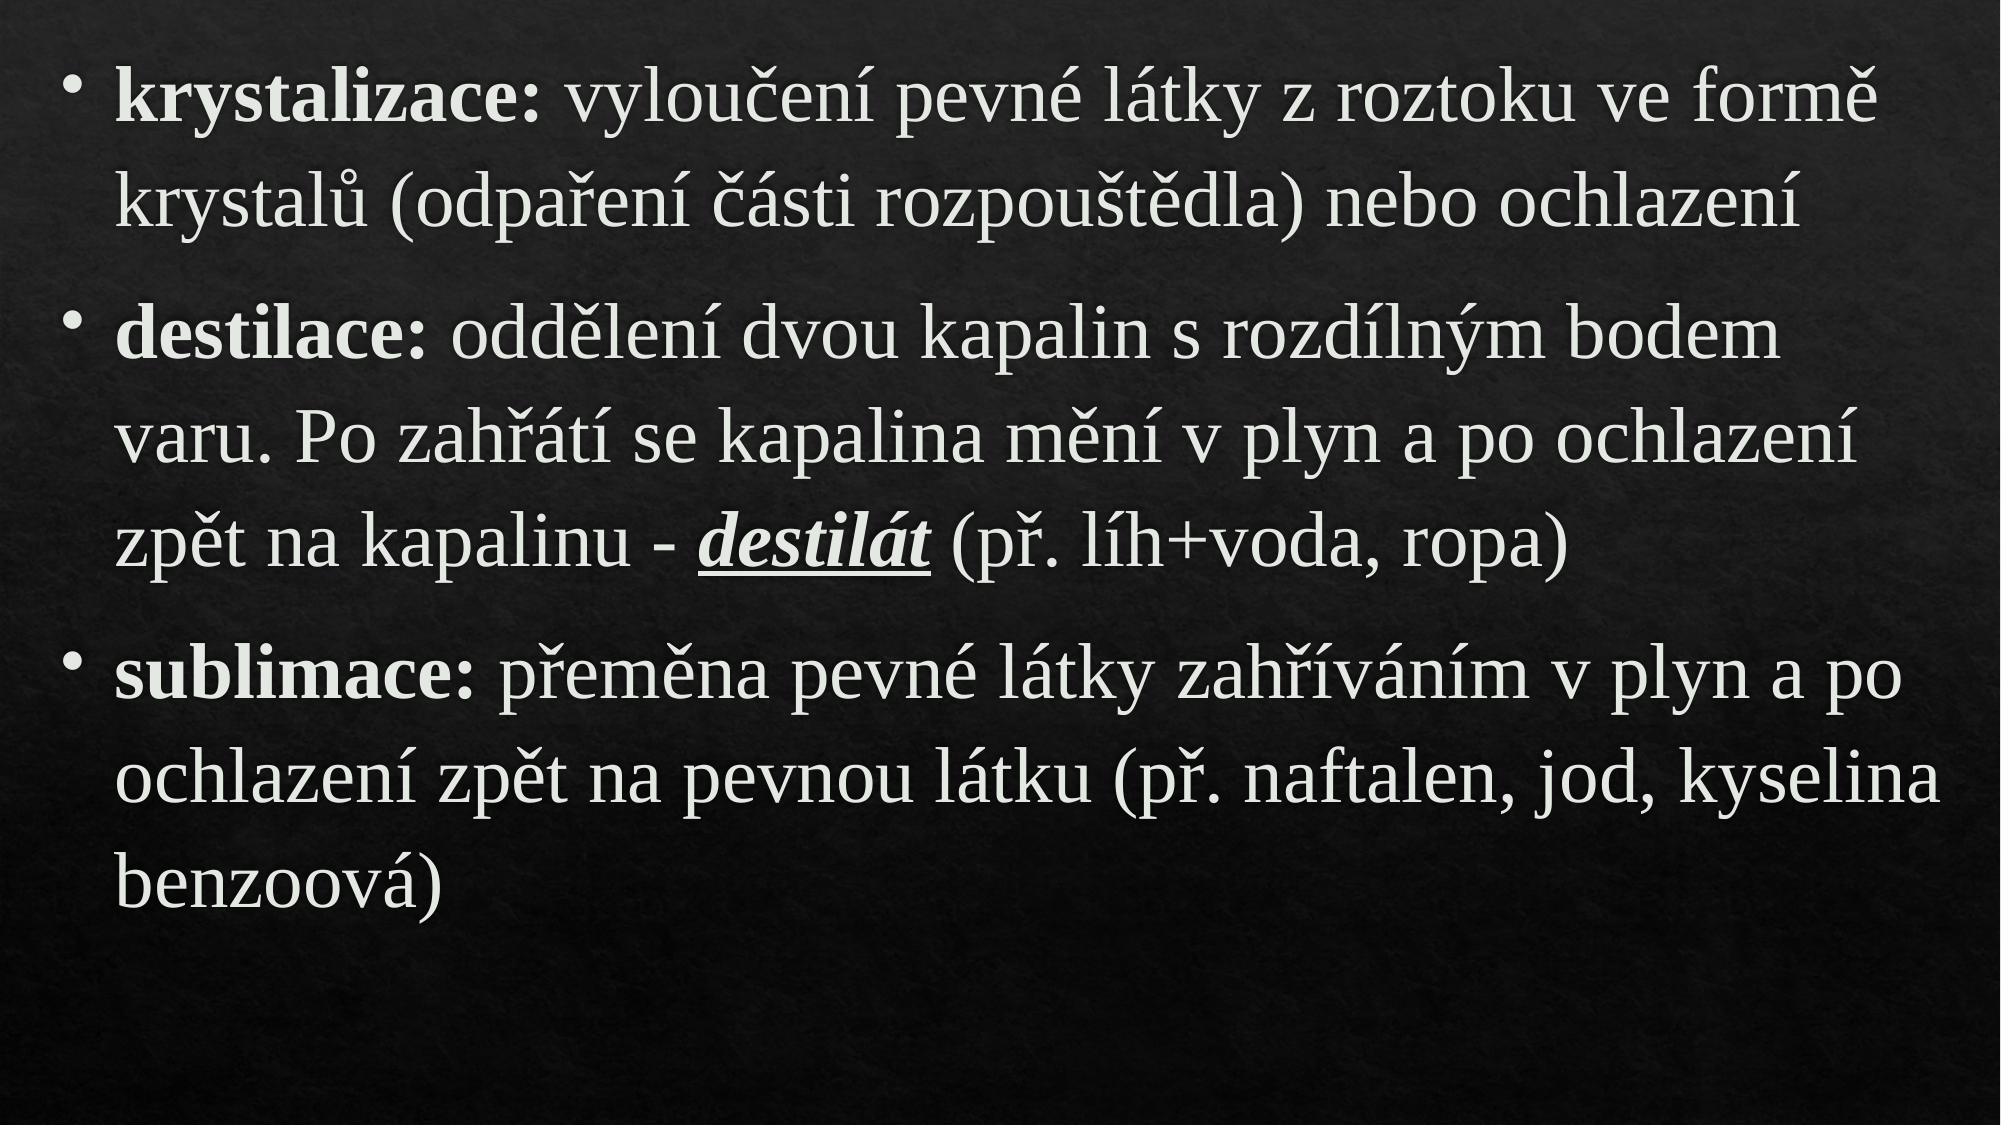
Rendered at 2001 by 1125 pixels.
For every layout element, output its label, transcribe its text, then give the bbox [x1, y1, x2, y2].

list krystalizace: vyloučení pevné látky z roztoku ve formě krystalů (odpaření části rozpouštědla) nebo ochlazení destilace: oddělení dvou kapalin s rozdílným bodem varu. Po zahřátí se kapalina mění v plyn a po ochlazení zpět na kapalinu - destilát (př. líh+voda, ropa) sublimace: přeměna pevné látky zahříváním v plyn a po ochlazení zpět na pevnou látku (př. naftalen, jod, kyselina benzoová) [42, 25, 1964, 1088]
